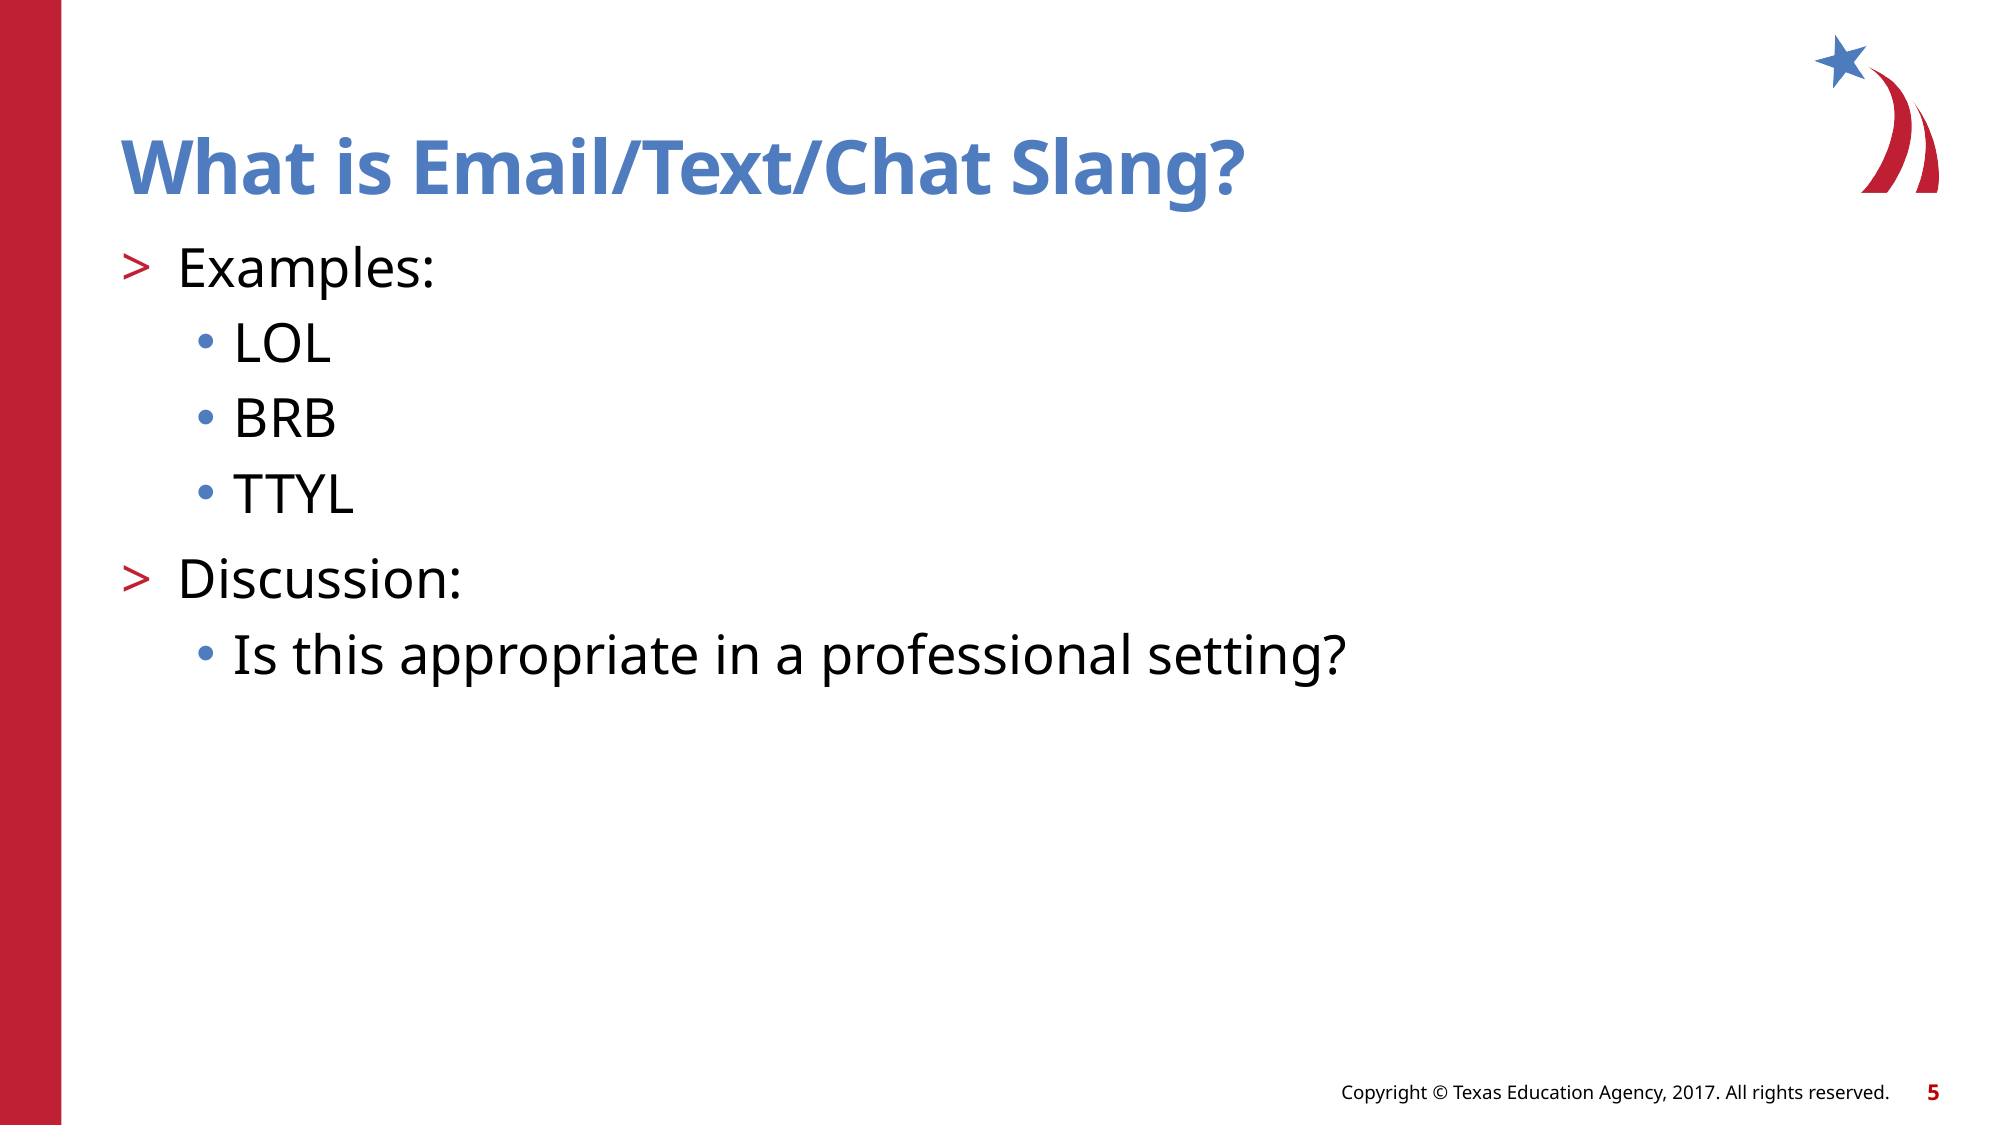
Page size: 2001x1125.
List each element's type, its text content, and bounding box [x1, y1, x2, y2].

title What is Email/Text/Chat Slang? [121, 66, 1772, 211]
list Examples: LOL BRB TTYL Discussion: Is this appropriate in a professional setting? [121, 233, 1936, 1010]
picture [1814, 34, 1939, 193]
